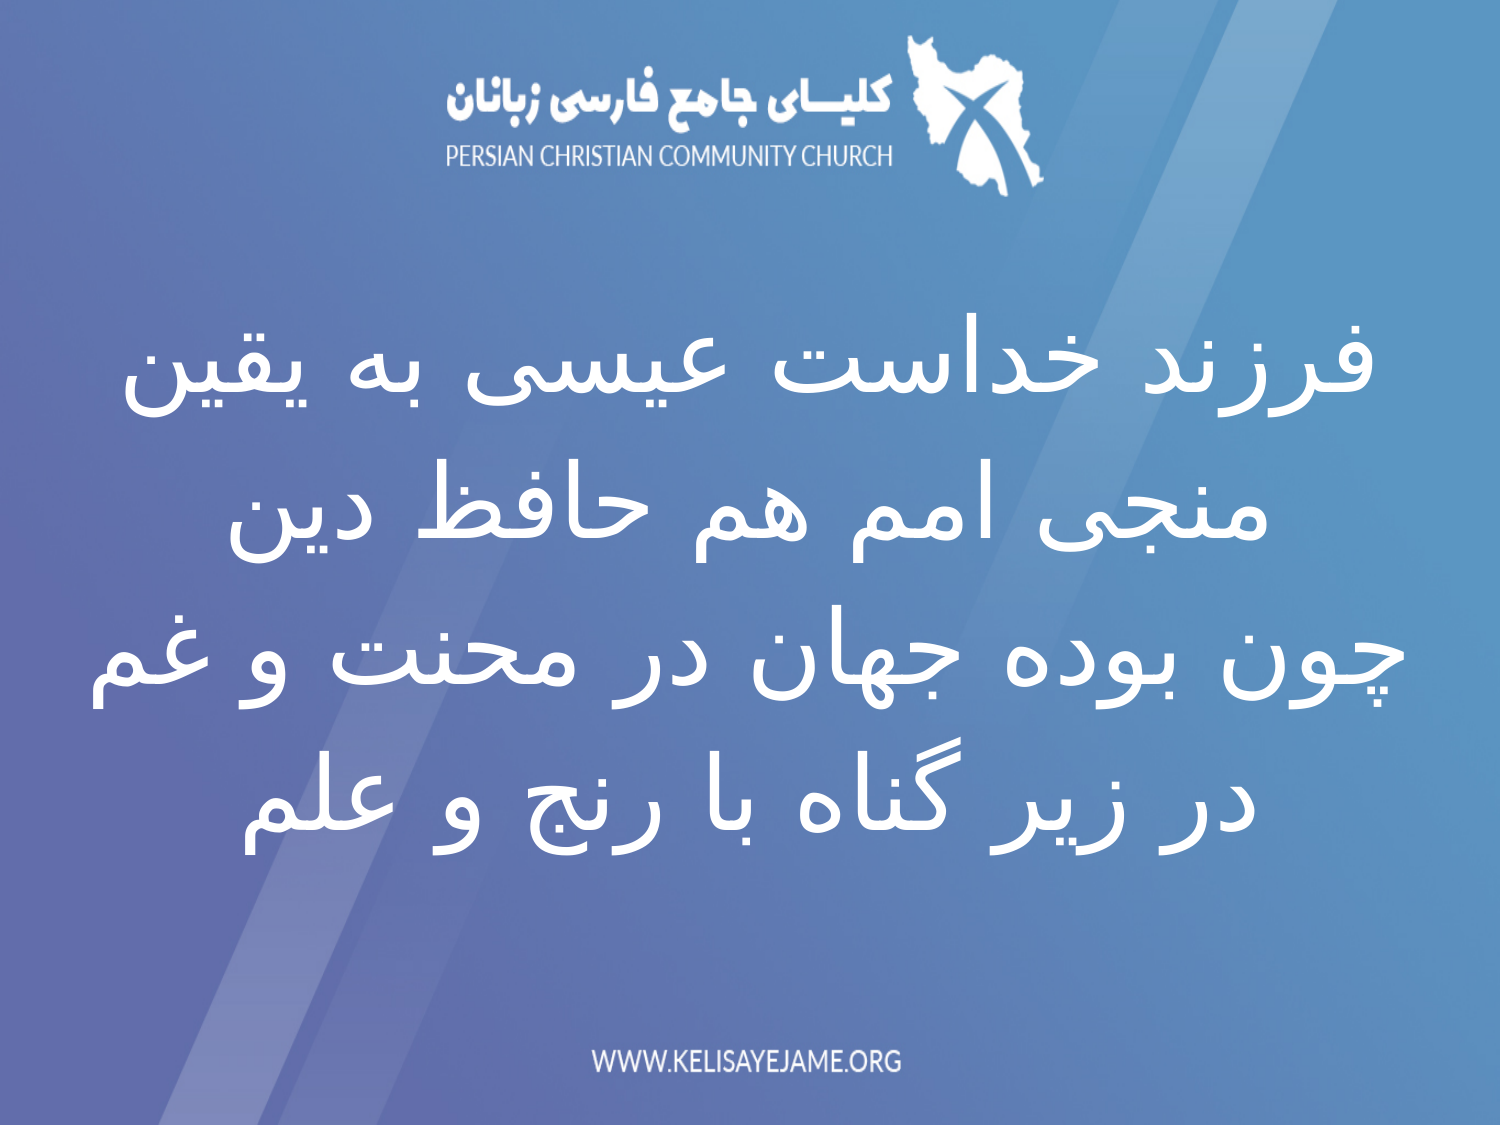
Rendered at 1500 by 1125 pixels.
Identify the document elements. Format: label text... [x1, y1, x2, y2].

subtitle فرزند خداست عیسی به يقين منجی امم هم حافظ دین چون بوده جهان در محنت و غم در زیر گناه با رنج و علم [0, 0, 1500, 1125]
